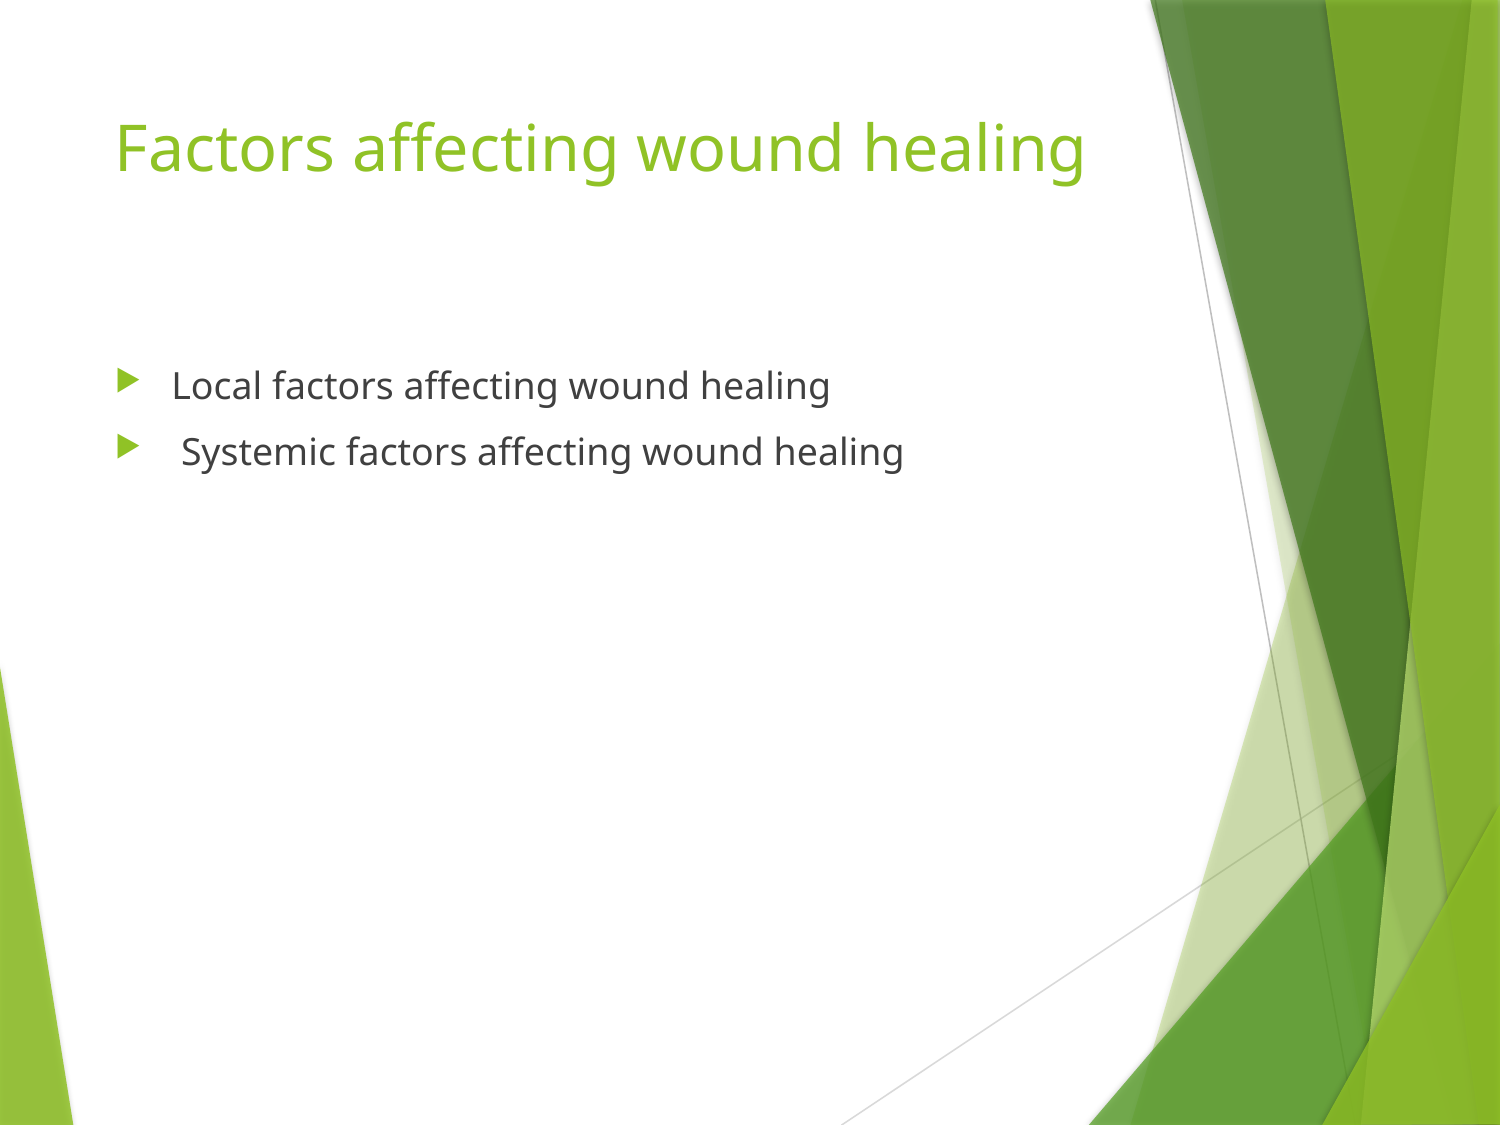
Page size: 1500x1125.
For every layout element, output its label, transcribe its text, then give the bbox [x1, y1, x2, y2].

list Local factors affecting wound healing Systemic factors affecting wound healing [99, 354, 1142, 992]
title Factors affecting wound healing [99, 99, 1142, 317]
